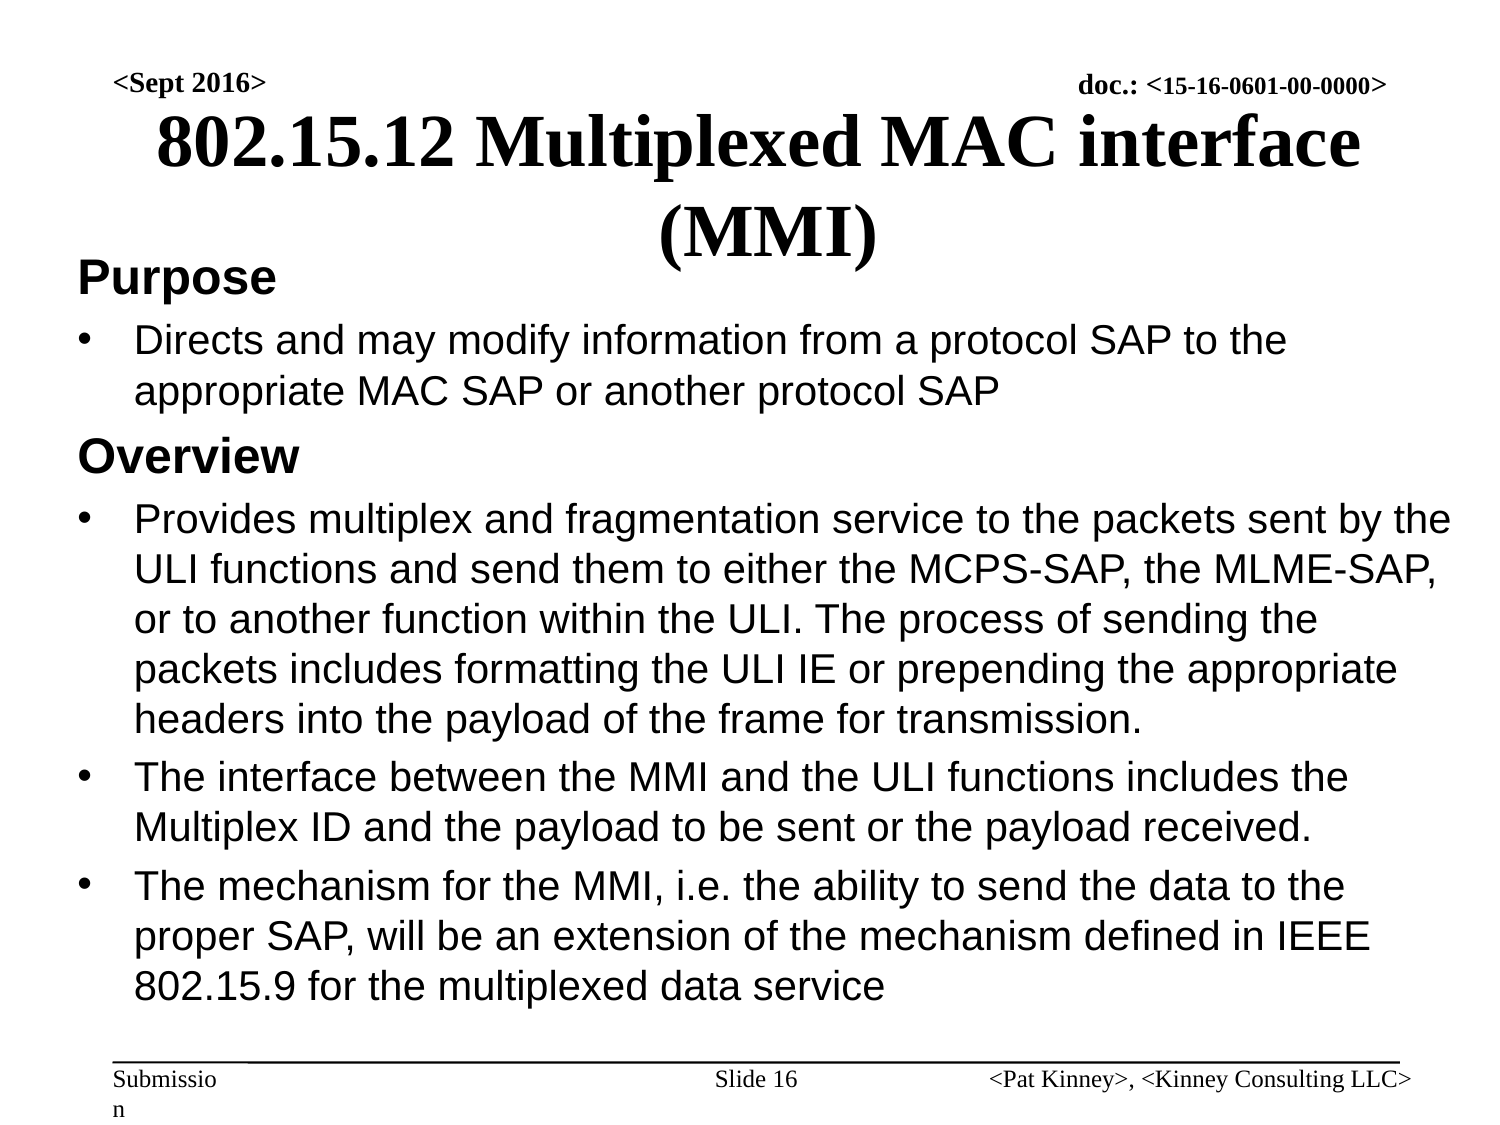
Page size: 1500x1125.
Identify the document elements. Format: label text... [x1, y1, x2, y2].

footer <Pat Kinney>, <Kinney Consulting LLC> [899, 1061, 1413, 1093]
title 802.15.12 Multiplexed MAC interface (MMI) [0, 87, 1500, 275]
list Purpose Directs and may modify information from a protocol SAP to the appropriate MAC SAP or another protocol SAP Overview Provides multiplex and fragmentation service to the packets sent by the ULI functions and send them to either the MCPS-SAP, the MLME-SAP, or to another function within the ULI. The process of sending the packets includes formatting the ULI IE or prepending the appropriate headers into the payload of the frame for transmission. The interface between the MMI and the ULI functions includes the Multiplex ID and the payload to be sent or the payload received. The mechanism for the MMI, i.e. the ability to send the data to the proper SAP, will be an extension of the mechanism defined in IEEE 802.15.9 for the multiplexed data service [62, 237, 1475, 1025]
slide_number Slide 16 [712, 1061, 800, 1093]
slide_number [112, 62, 376, 99]
